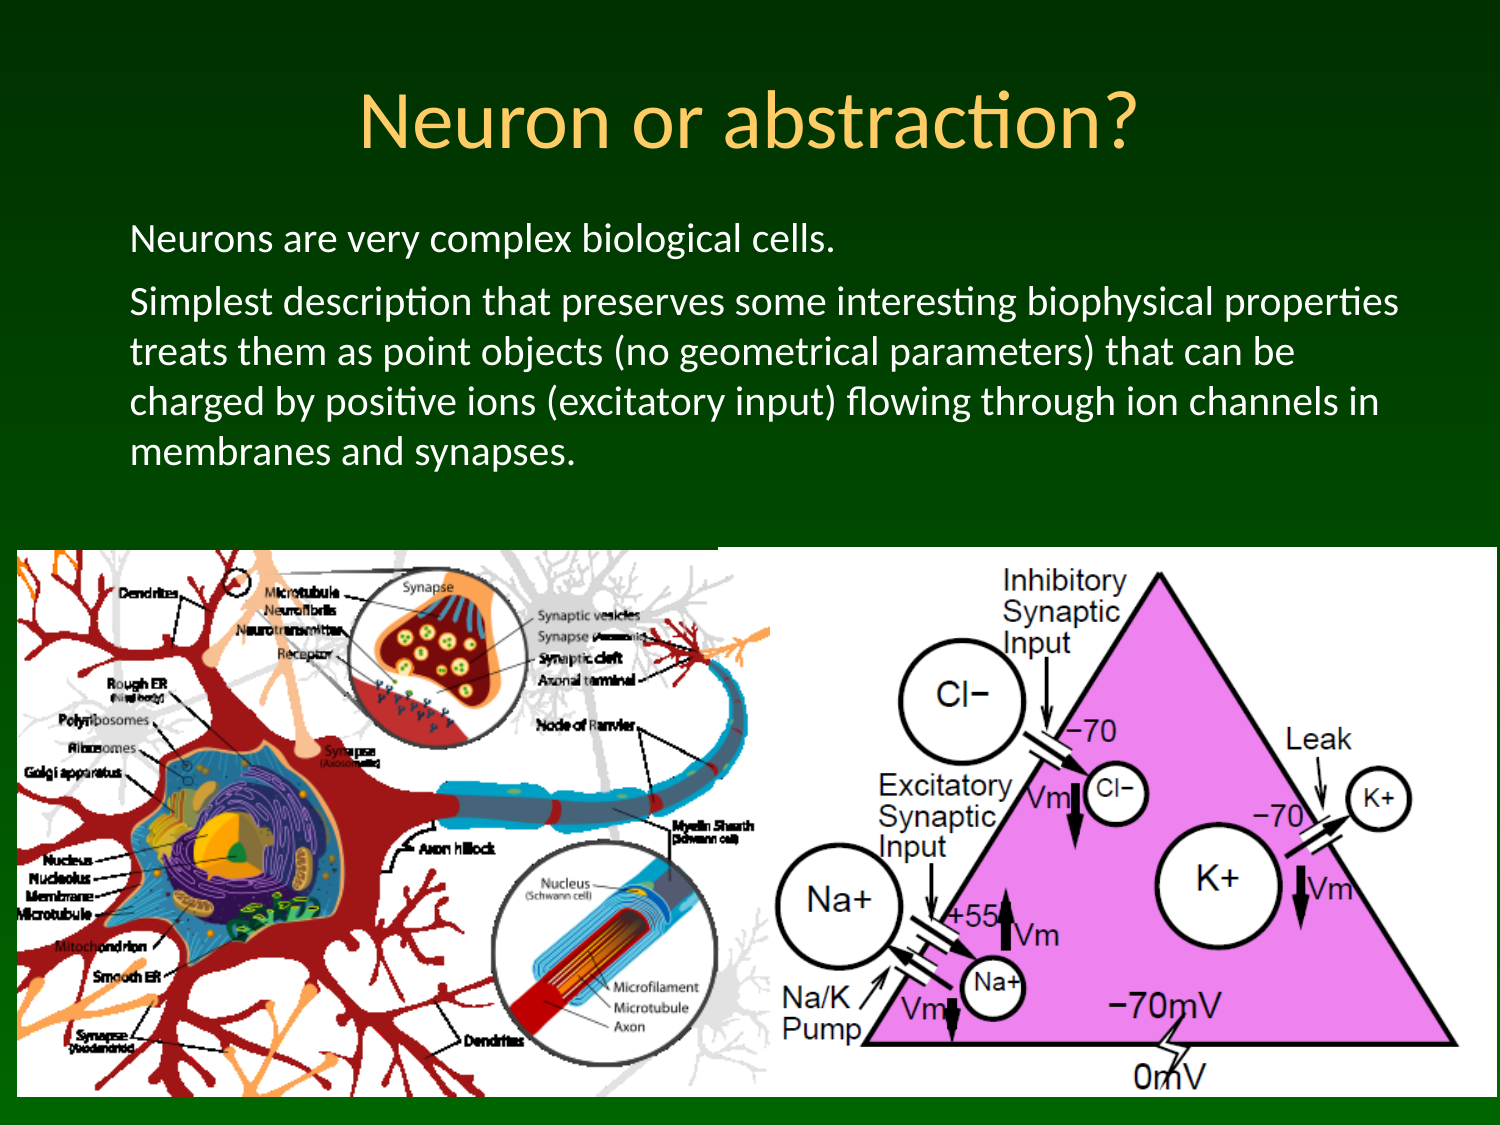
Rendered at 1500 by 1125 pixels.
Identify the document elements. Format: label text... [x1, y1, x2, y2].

picture [17, 546, 1497, 1098]
list Neurons are very complex biological cells. Simplest description that preserves some interesting biophysical properties treats them as point objects (no geometrical parameters) that can be charged by positive ions (excitatory input) flowing through ion channels in membranes and synapses. [114, 203, 1447, 528]
title Neuron or abstraction? [112, 57, 1388, 173]
